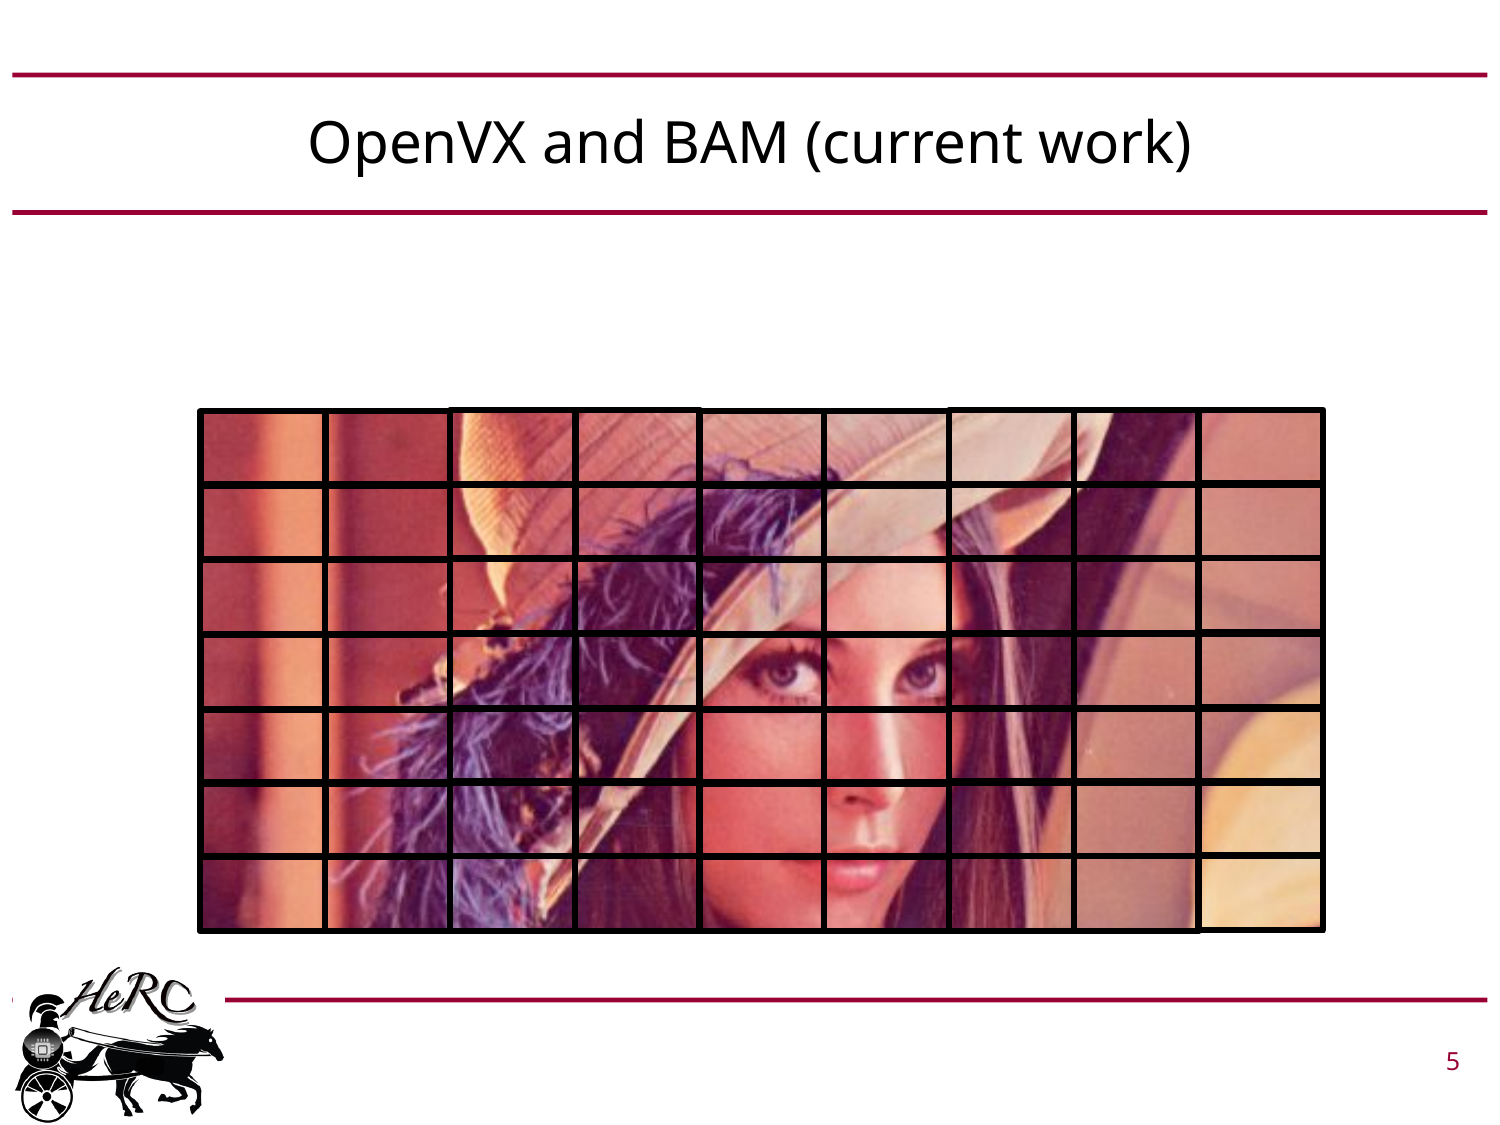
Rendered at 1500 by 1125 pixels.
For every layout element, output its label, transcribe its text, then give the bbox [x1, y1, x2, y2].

title OpenVX and BAM (current work) [75, 75, 1425, 205]
slide_number 5 [862, 1037, 1476, 1088]
picture [199, 412, 1326, 933]
picture [12, 955, 225, 1125]
